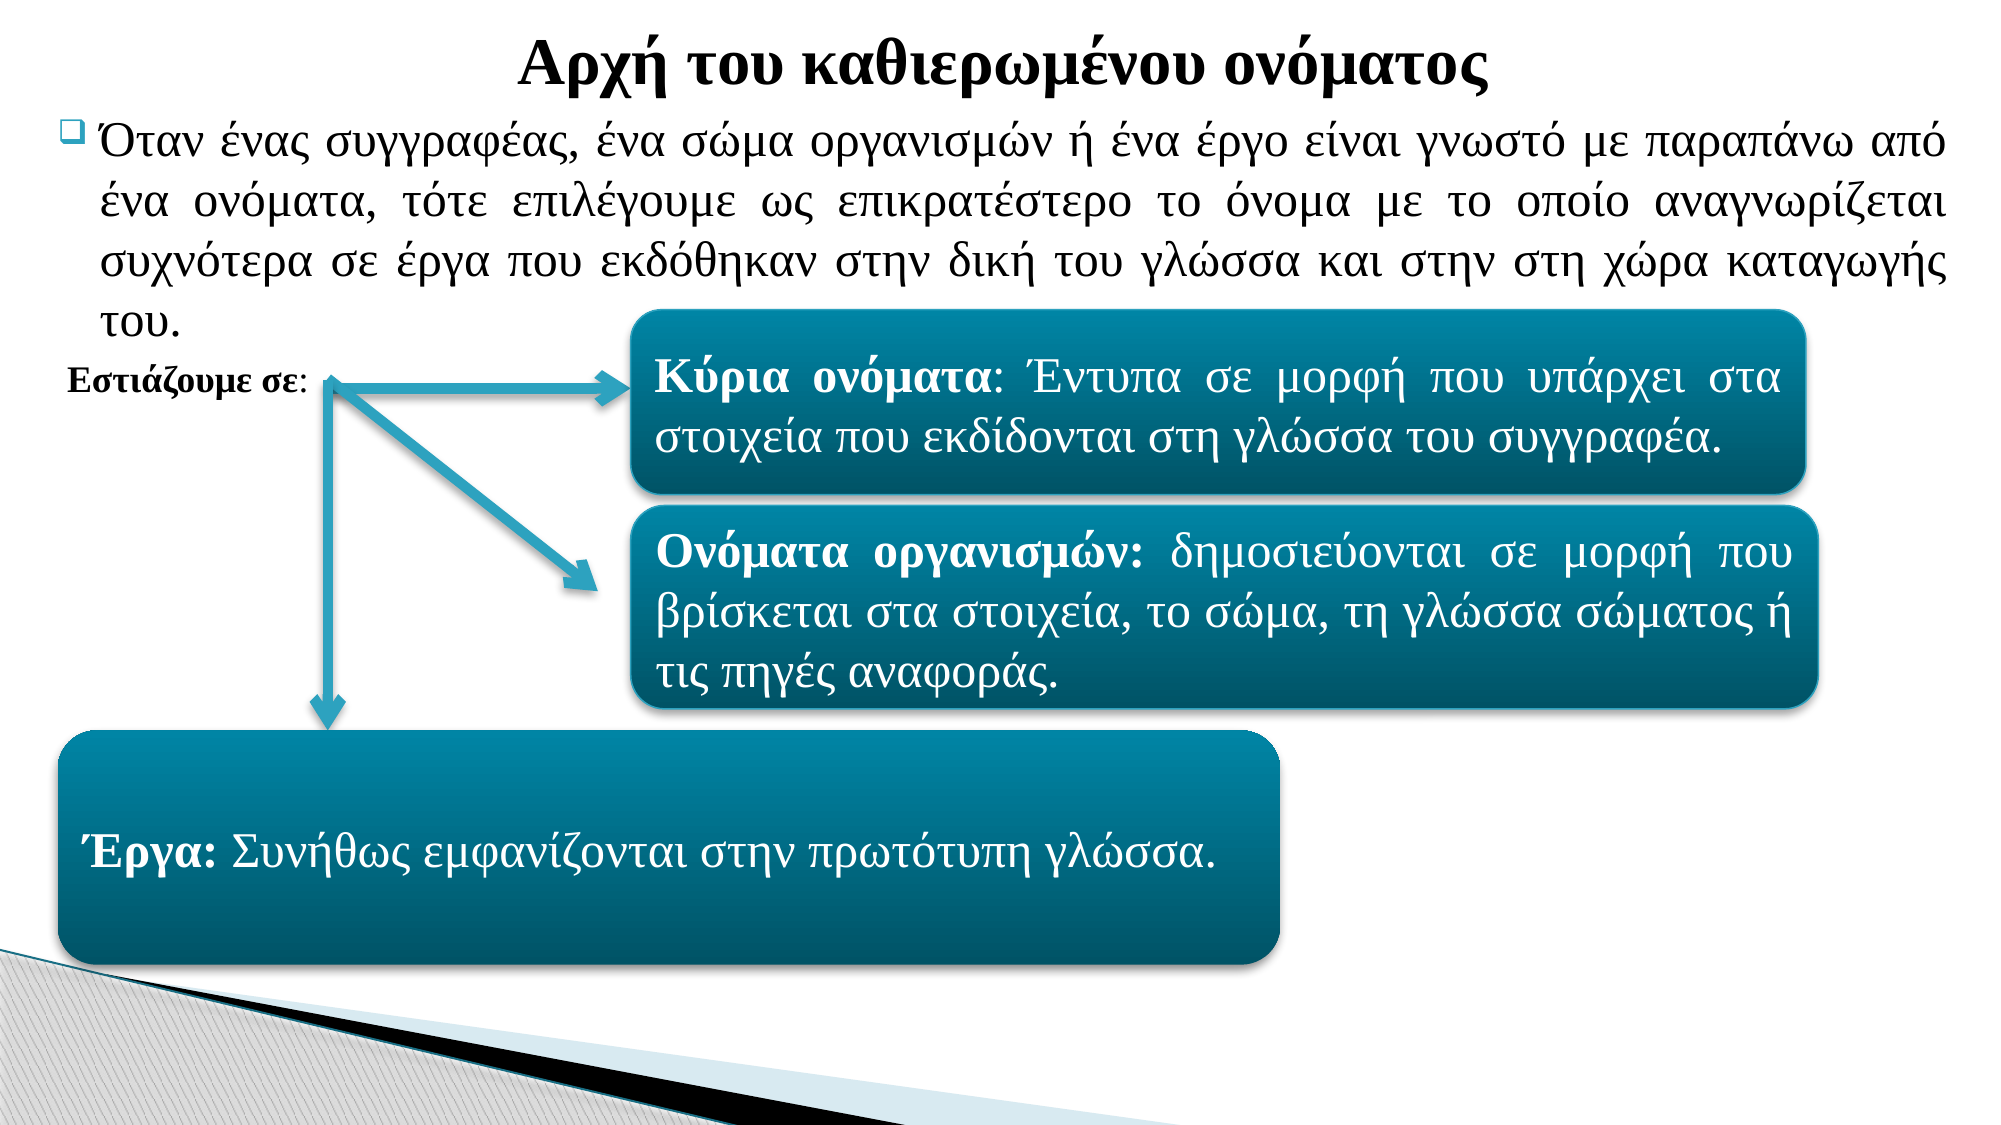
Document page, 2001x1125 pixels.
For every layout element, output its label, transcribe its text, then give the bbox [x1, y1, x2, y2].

text_box Ονόματα οργανισμών: δημοσιεύονται σε μορφή που βρίσκεται στα στοιχεία, το σώμα, τη γλώσσα σώματος ή τις πηγές αναφοράς. [629, 504, 1820, 710]
text_box Έργα: Συνήθως εμφανίζονται στην πρωτότυπη γλώσσα. [57, 730, 1281, 965]
text_box Κύρια ονόματα: Έντυπα σε μορφή που υπάρχει στα στοιχεία που εκδίδονται στη γλώσσα του συγγραφέα. [629, 308, 1807, 496]
list Αρχή του καθιερωμένου ονόματος Όταν ένας συγγραφέας, ένα σώμα οργανισμών ή ένα έργο είναι γνωστό με παραπάνω από ένα ονόματα, τότε επιλέγουμε ως επικρατέστερο το όνομα με το οποίο αναγνωρίζεται συχνότερα σε έργα που εκδόθηκαν στην δική του γλώσσα και στην στη χώρα καταγωγής του. Εστιάζουμε σε: [24, 10, 1963, 1098]
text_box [327, 378, 599, 592]
